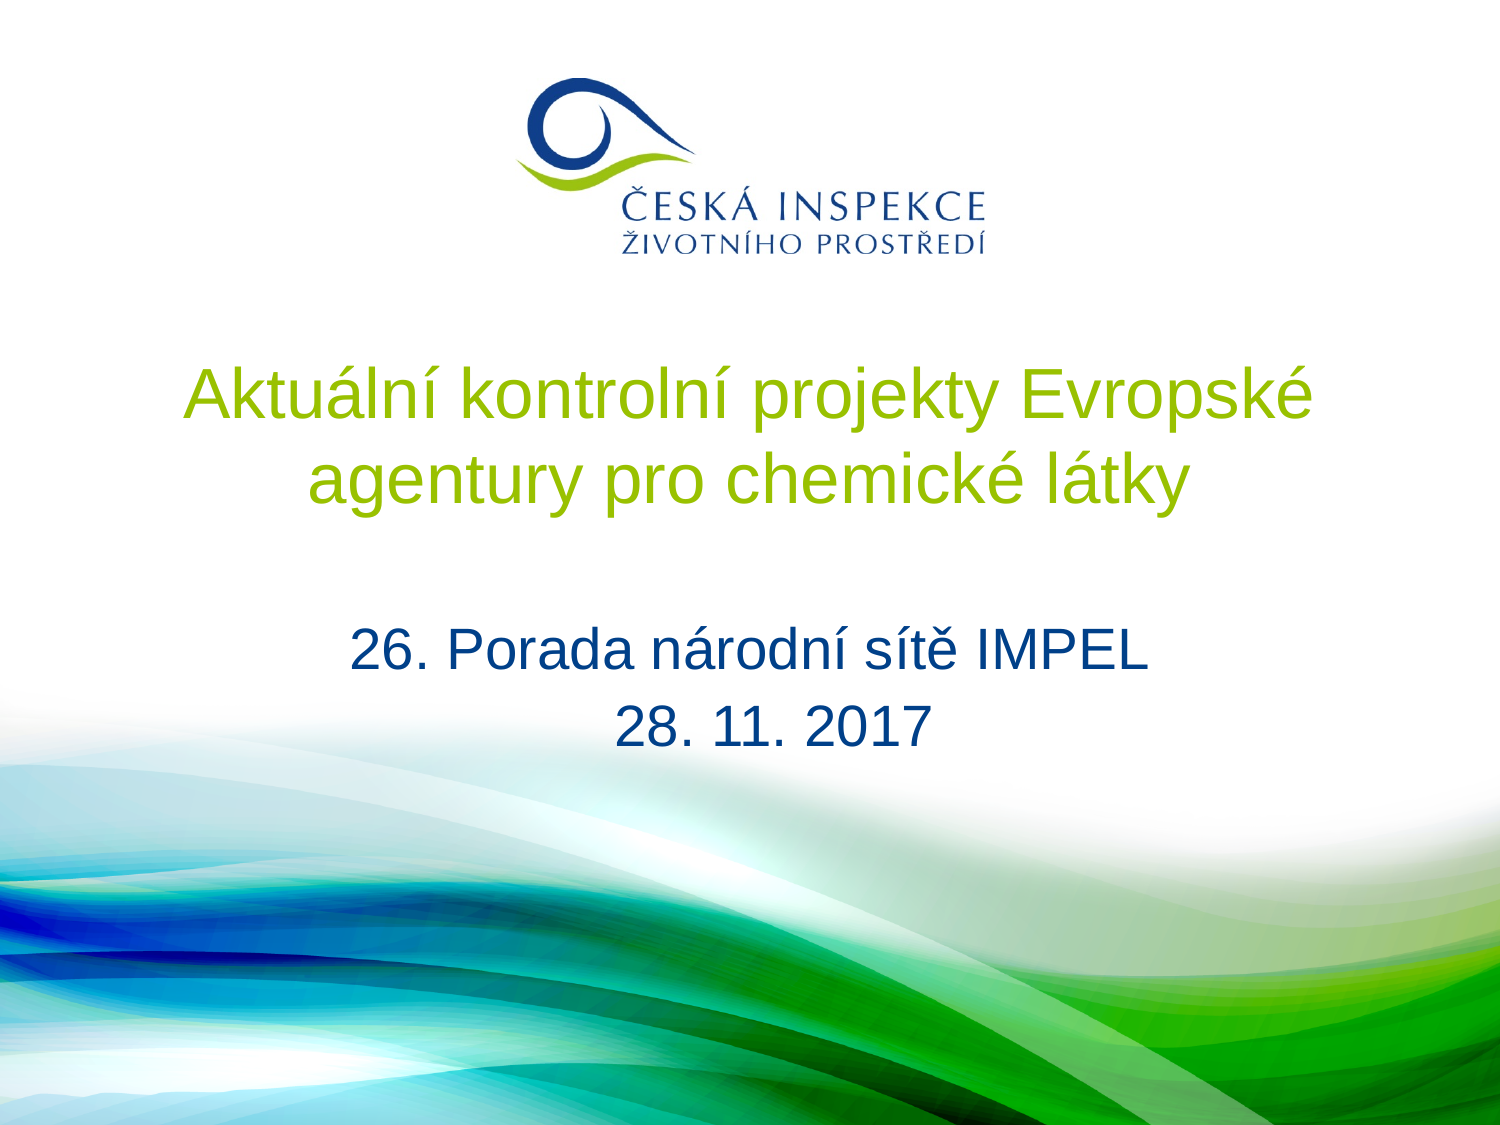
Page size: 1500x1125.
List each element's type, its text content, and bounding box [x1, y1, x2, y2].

picture [515, 77, 985, 254]
title Aktuální kontrolní projekty Evropské agentury pro chemické látky [112, 338, 1388, 528]
subtitle 26. Porada národní sítě IMPEL 28. 11. 2017 [225, 527, 1275, 787]
picture [0, 505, 1500, 1125]
